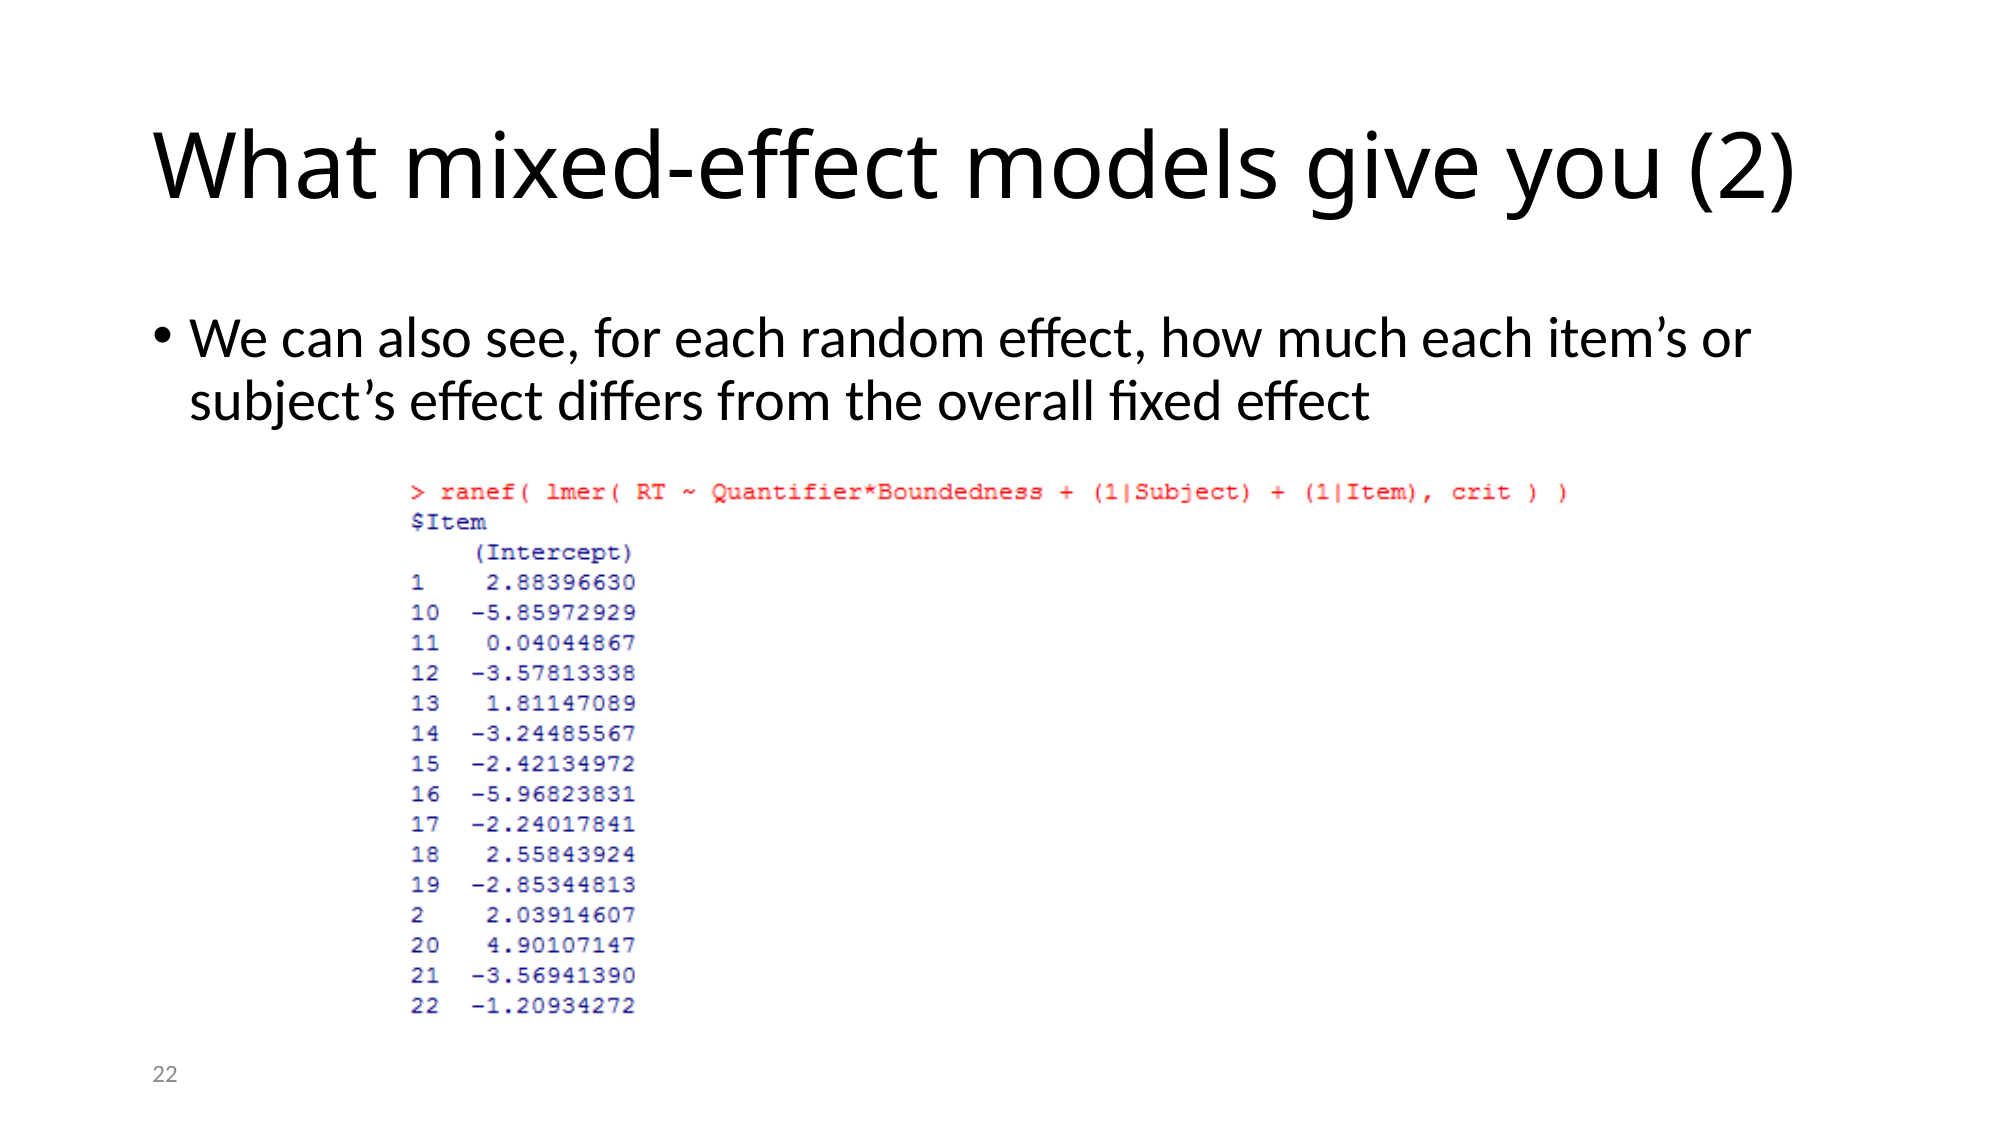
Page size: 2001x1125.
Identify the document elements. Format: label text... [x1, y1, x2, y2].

slide_number 22 [137, 1042, 588, 1103]
list We can also see, for each random effect, how much each item’s or subject’s effect differs from the overall fixed effect [137, 299, 1863, 1014]
title What mixed-effect models give you (2) [137, 59, 1863, 278]
picture [403, 473, 1597, 1021]
